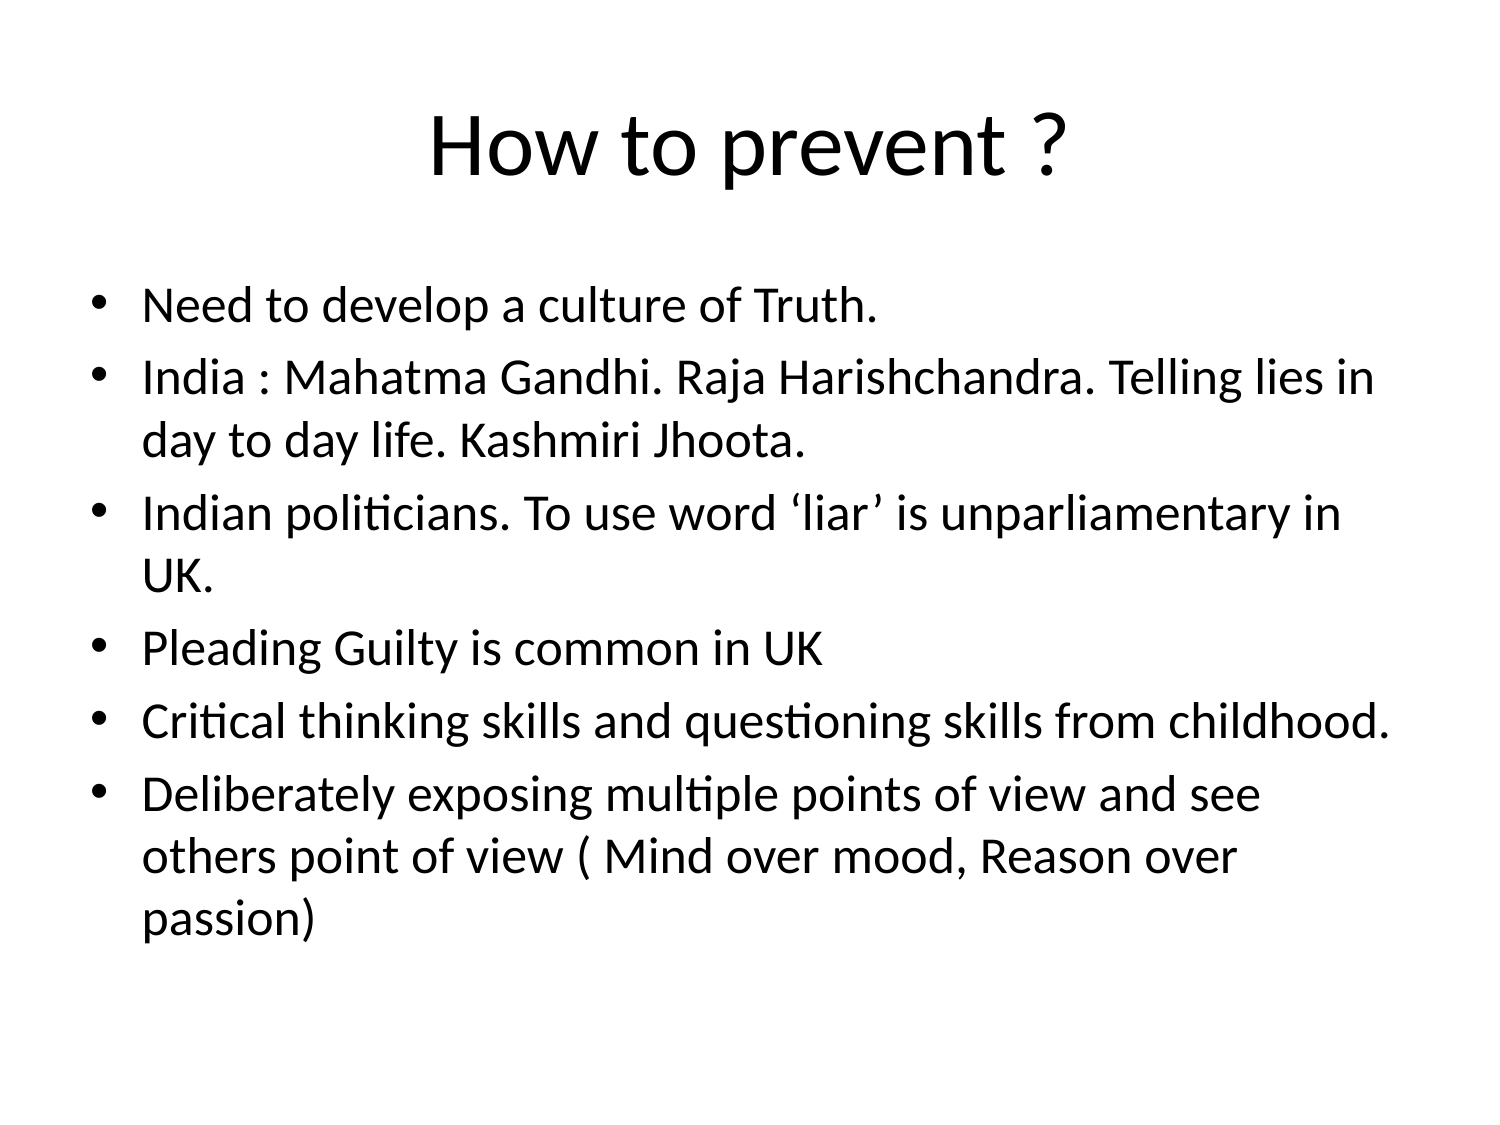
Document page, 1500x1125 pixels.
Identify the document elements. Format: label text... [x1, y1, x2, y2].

list Need to develop a culture of Truth. India : Mahatma Gandhi. Raja Harishchandra. Telling lies in day to day life. Kashmiri Jhoota. Indian politicians. To use word ‘liar’ is unparliamentary in UK. Pleading Guilty is common in UK Critical thinking skills and questioning skills from childhood. Deliberately exposing multiple points of view and see others point of view ( Mind over mood, Reason over passion) [75, 262, 1425, 1005]
title How to prevent ? [75, 45, 1425, 233]
